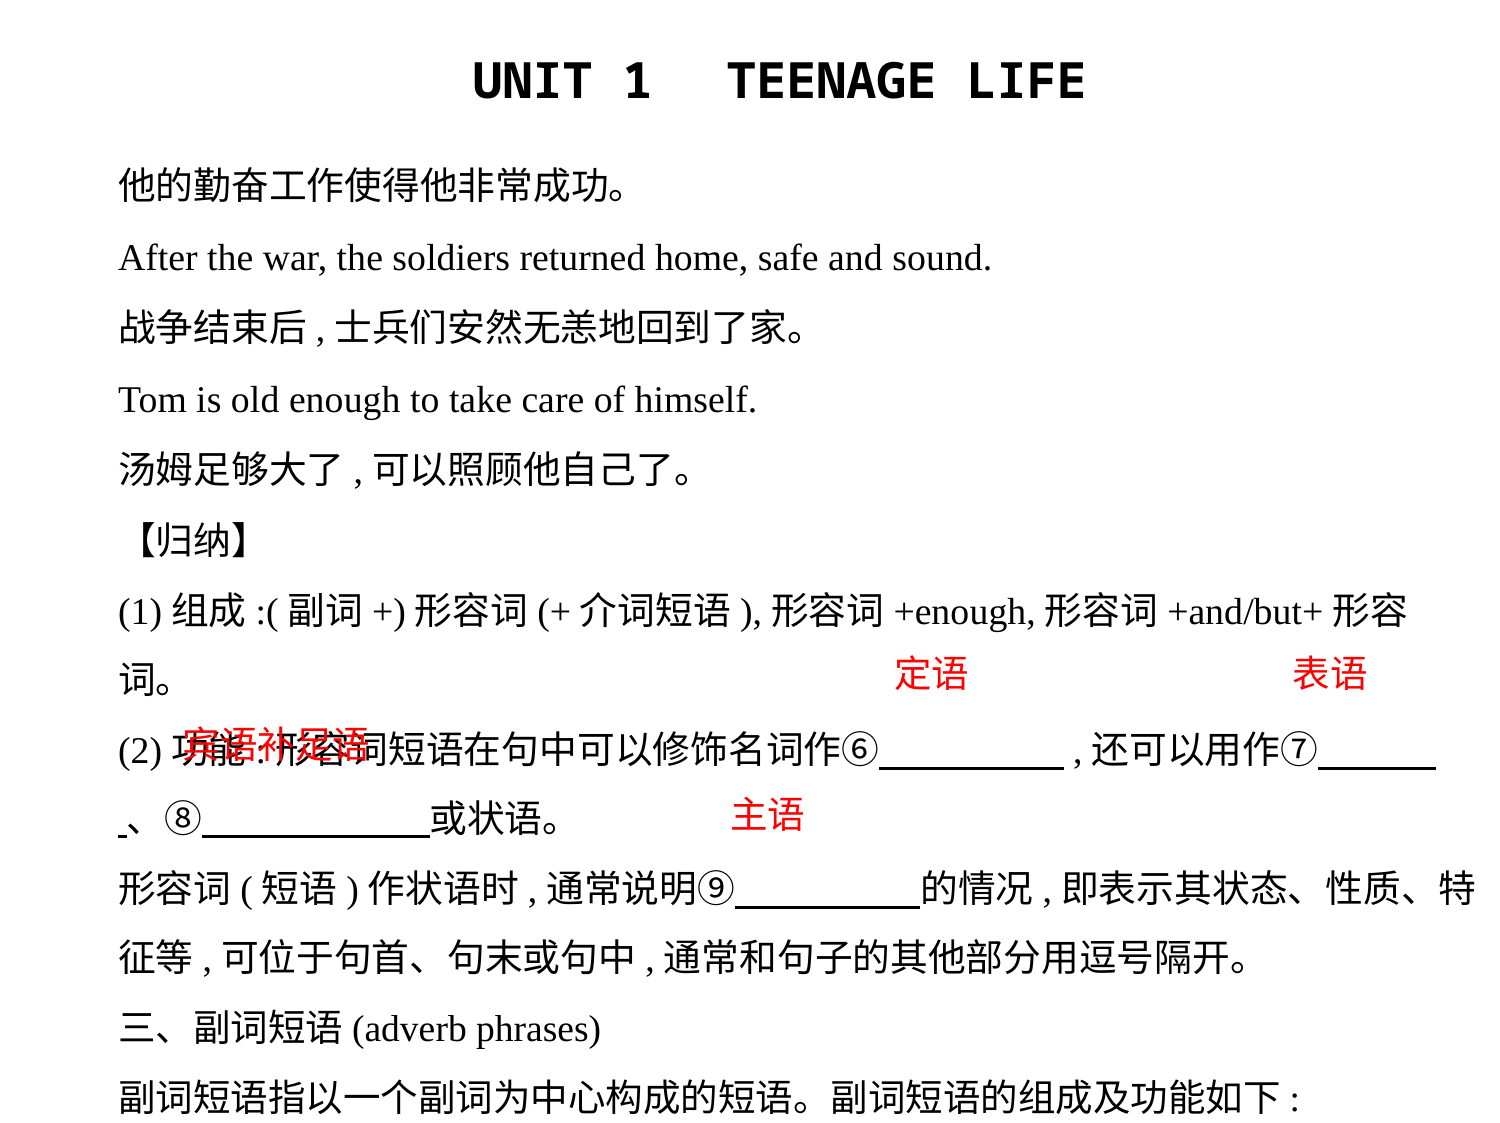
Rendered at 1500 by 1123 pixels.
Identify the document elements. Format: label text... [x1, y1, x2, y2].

text_box 主语 [715, 783, 821, 844]
text_box 定语 [879, 643, 985, 703]
text_box 表语 [1277, 643, 1383, 703]
text_box 宾语补足语 [168, 713, 386, 774]
text_box 他的勤奋工作使得他非常成功。 After the war, the soldiers returned home, safe and sound. 战争结束后,士兵们安然无恙地回到了家。 Tom is old enough to take care of himself. 汤姆足够大了,可以照顾他自己了。 【归纳】 (1)组成:(副词+)形容词(+介词短语),形容词+enough,形容词+and/but+形容词。 (2)功能:形容词短语在句中可以修饰名词作⑥ ,还可以用作⑦ 、⑧ 或状语。 形容词(短语)作状语时,通常说明⑨ 的情况,即表示其状态、性质、特 征等,可位于句首、句末或句中,通常和句子的其他部分用逗号隔开。 三、副词短语(adverb phrases) 副词短语指以一个副词为中心构成的短语。副词短语的组成及功能如下: [118, 139, 1483, 1123]
